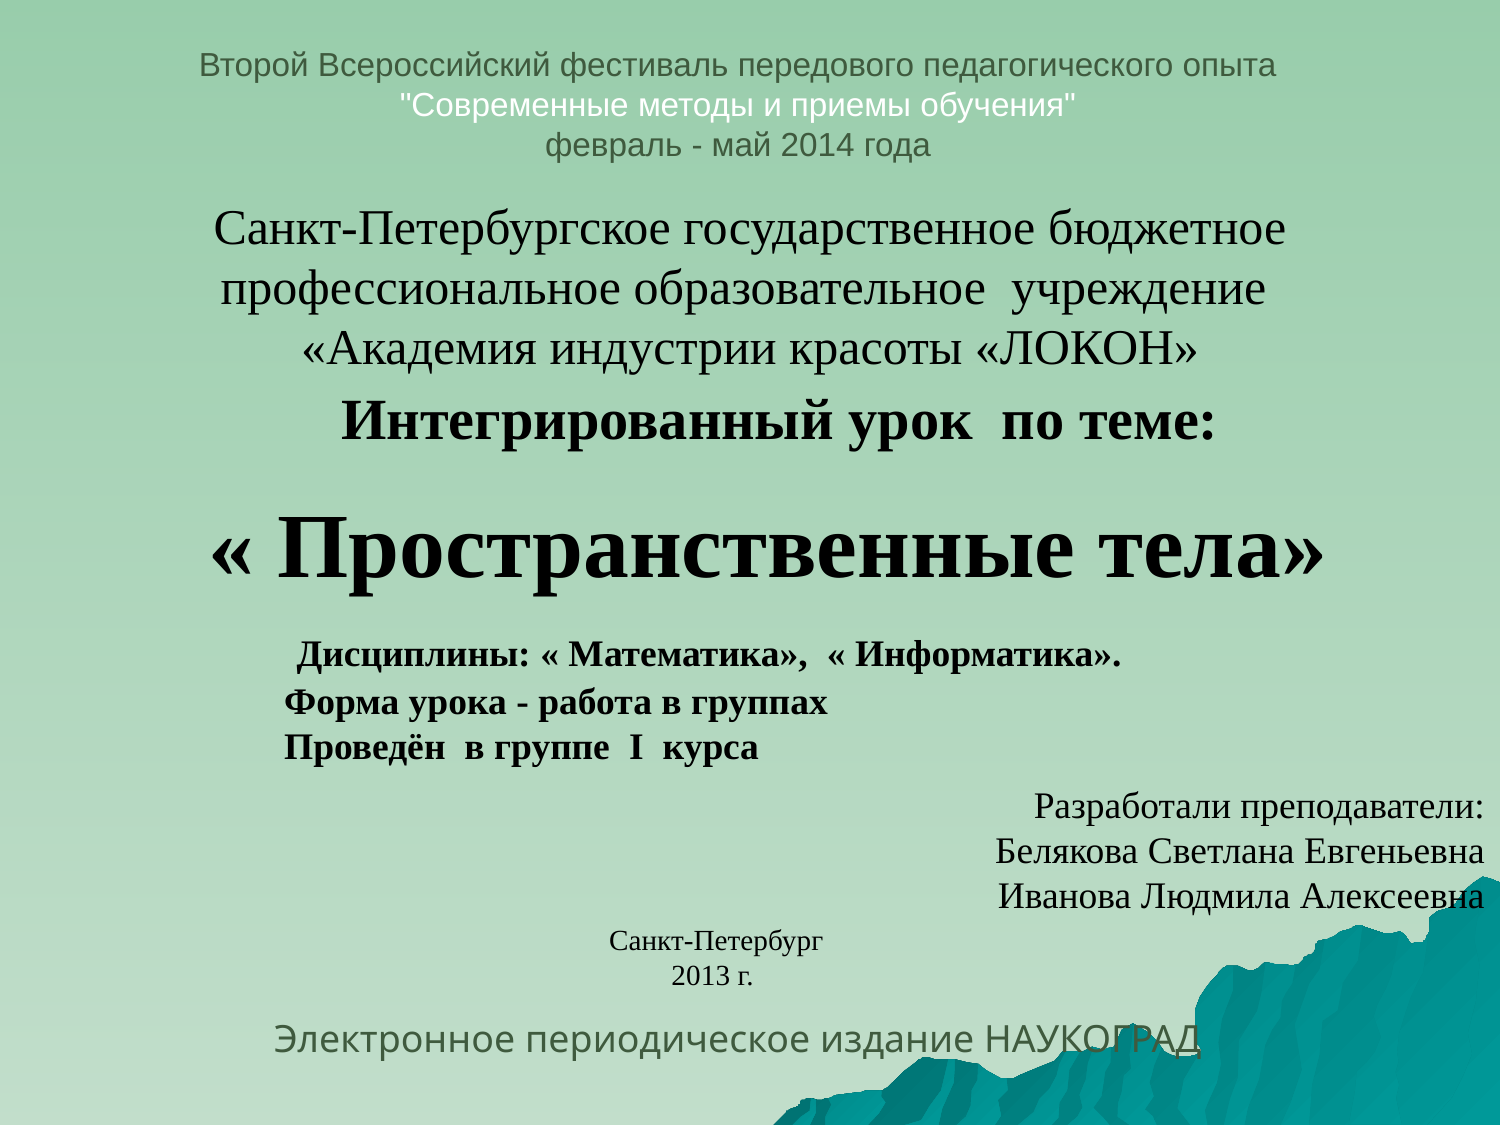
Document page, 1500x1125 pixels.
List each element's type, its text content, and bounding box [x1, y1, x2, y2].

text_box Санкт-Петербург 2013 г. [586, 913, 839, 999]
text_box Интегрированный урок по теме: « Пространственные тела» [147, 383, 1413, 604]
text_box Второй Всероссийский фестиваль передового педагогического опыта "Современные методы и приемы обучения" февраль - май 2014 года [0, 35, 1477, 163]
text_box Санкт-Петербургское государственное бюджетное профессиональное образовательное учреждение «Академия индустрии красоты «ЛОКОН» [0, 187, 1500, 383]
text_box Дисциплины: « Математика», « Информатика». Форма урока - работа в группах Проведён в группе I курса [269, 609, 1168, 775]
text_box Разработали преподаватели: Белякова Светлана Евгеньевна Иванова Людмила Алексеевна [868, 773, 1500, 924]
text_box Электронное периодическое издание НАУКОГРАД [152, 1007, 1325, 1068]
